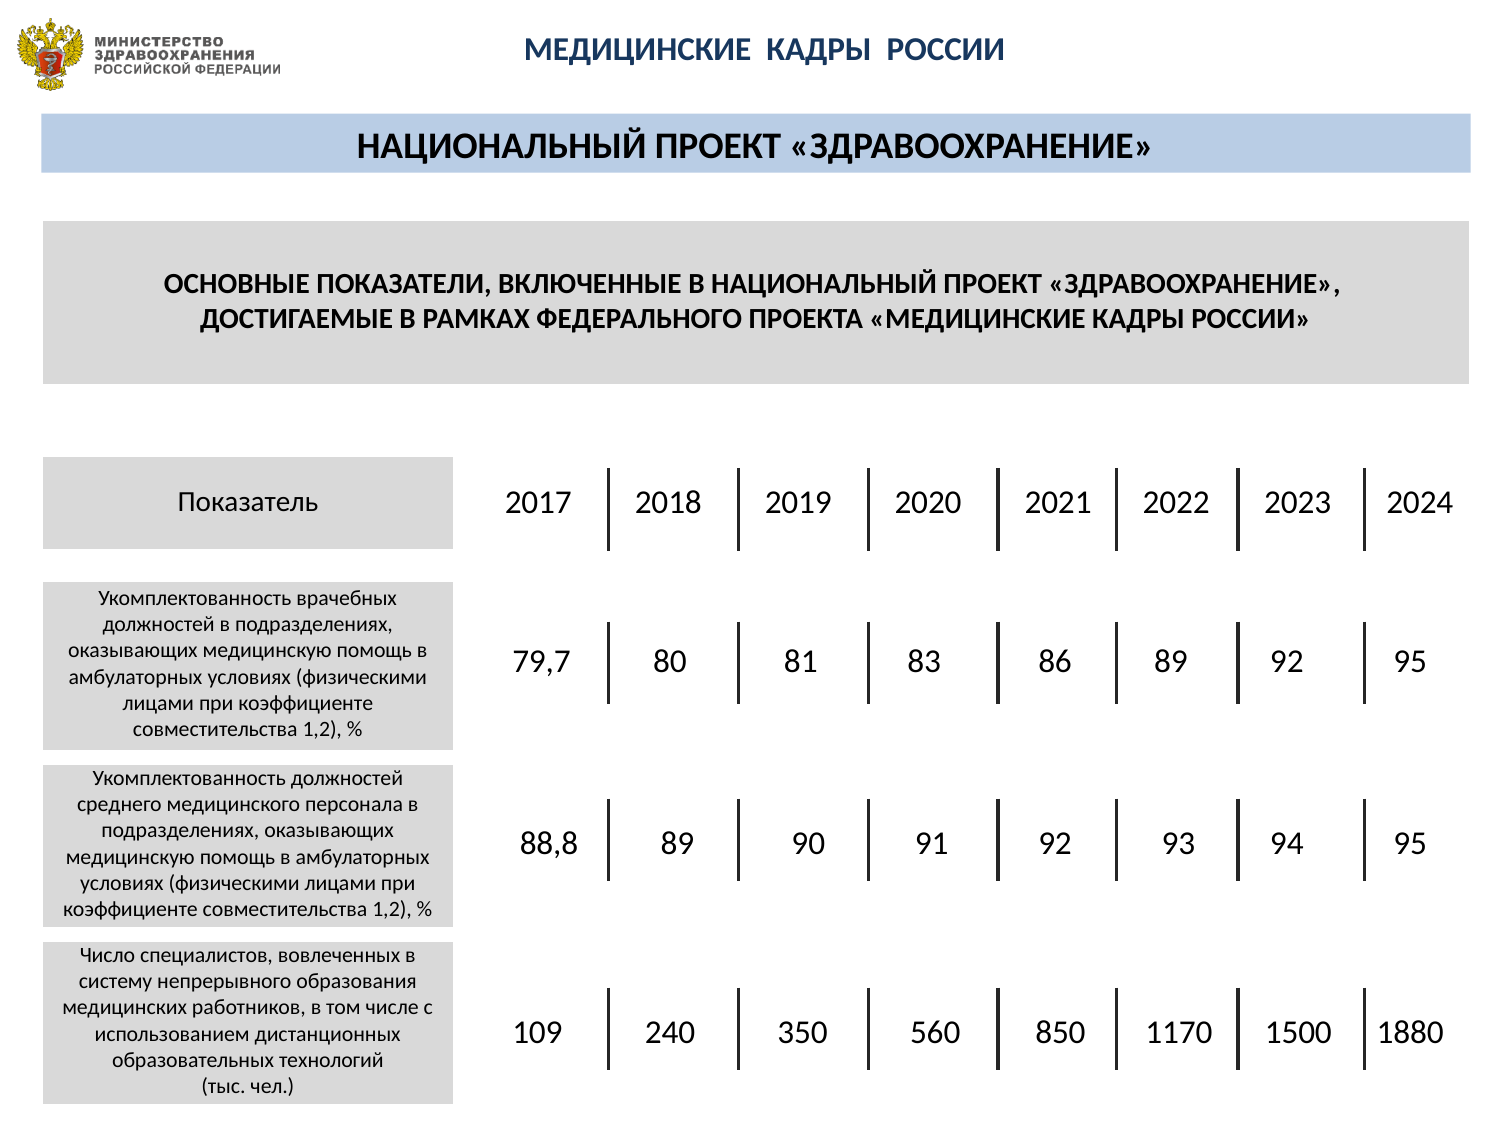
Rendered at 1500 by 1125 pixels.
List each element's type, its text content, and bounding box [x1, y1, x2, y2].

text_box 2017 [488, 478, 598, 517]
text_box 88,8 89 90 91 92 93 94 95 [490, 814, 603, 869]
text_box НАЦИОНАЛЬНЫЙ ПРОЕКТ «ЗДРАВООХРАНЕНИЕ» [39, 111, 1473, 175]
text_box 2021 [1121, 478, 1126, 517]
text_box 88,8 89 90 91 92 93 94 95 [873, 814, 993, 869]
text_box 109 240 350 560 850 1170 1500 1880 [743, 1003, 863, 1058]
text_box 2023 [1247, 478, 1359, 517]
text_box Число специалистов, вовлеченных в систему непрерывного образования медицинских работников, в том числе с использованием дистанционных образовательных технологий (тыс. чел.) [39, 938, 457, 1108]
text_box 79,7 80 81 83 86 89 92 95 [1243, 631, 1359, 687]
text_box МЕДИЦИНСКИЕ КАДРЫ РОССИИ [284, 22, 1424, 79]
text_box 109 240 350 560 850 1170 1500 1880 [1368, 1003, 1500, 1058]
text_box Укомплектованность врачебных должностей в подразделениях, оказывающих медицинскую помощь в амбулаторных условиях (физическими лицами при коэффициенте совместительства 1,2), % [39, 578, 457, 753]
text_box 79,7 80 81 83 86 89 92 95 [613, 631, 733, 687]
text_box ОСНОВНЫЕ ПОКАЗАТЕЛИ, ВКЛЮЧЕННЫЕ В НАЦИОНАЛЬНЫЙ ПРОЕКТ «ЗДРАВООХРАНЕНИЕ», ДОСТИГАЕМЫЕ В РАМКАХ ФЕДЕРАЛЬНОГО ПРОЕКТА «МЕДИЦИНСКИЕ КАДРЫ РОССИИ» [39, 218, 1473, 387]
text_box 79,7 80 81 83 86 89 92 95 [1121, 631, 1233, 687]
text_box 79,7 80 81 83 86 89 92 95 [743, 631, 863, 687]
text_box Укомплектованность должностей среднего медицинского персонала в подразделениях, оказывающих медицинскую помощь в амбулаторных условиях (физическими лицами при коэффициенте совместительства 1,2), % [39, 761, 457, 931]
text_box 88,8 89 90 91 92 93 94 95 [743, 814, 863, 869]
text_box 79,7 80 81 83 86 89 92 95 [490, 631, 603, 687]
text_box 88,8 89 90 91 92 93 94 95 [613, 814, 733, 869]
text_box 109 240 350 560 850 1170 1500 1880 [613, 1003, 733, 1058]
text_box 2019 [748, 478, 855, 517]
text_box 109 240 350 560 850 1170 1500 1880 [873, 1003, 993, 1058]
text_box 79,7 80 81 83 86 89 92 95 [1003, 631, 1111, 687]
text_box 2022 [1126, 478, 1233, 517]
text_box 2022 [1243, 478, 1247, 517]
text_box 88,8 89 90 91 92 93 94 95 [1121, 814, 1233, 869]
text_box 2020 [878, 478, 993, 517]
text_box 79,7 80 81 83 86 89 92 95 [1368, 631, 1500, 687]
text_box 109 240 350 560 850 1170 1500 1880 [1121, 1003, 1233, 1058]
text_box 109 240 350 560 850 1170 1500 1880 [1243, 1003, 1359, 1058]
text_box 109 240 350 560 850 1170 1500 1880 [490, 1003, 603, 1058]
text_box 109 240 350 560 850 1170 1500 1880 [1003, 1003, 1111, 1058]
text_box Показатель [39, 454, 457, 553]
text_box 2018 [618, 478, 732, 517]
picture [17, 18, 280, 91]
text_box 88,8 89 90 91 92 93 94 95 [1368, 814, 1500, 869]
text_box 2021 [1008, 478, 1111, 517]
text_box 88,8 89 90 91 92 93 94 95 [1003, 814, 1111, 869]
text_box 88,8 89 90 91 92 93 94 95 [1243, 814, 1359, 869]
text_box 79,7 80 81 83 86 89 92 95 [873, 631, 993, 687]
text_box 2024 [1370, 478, 1484, 517]
